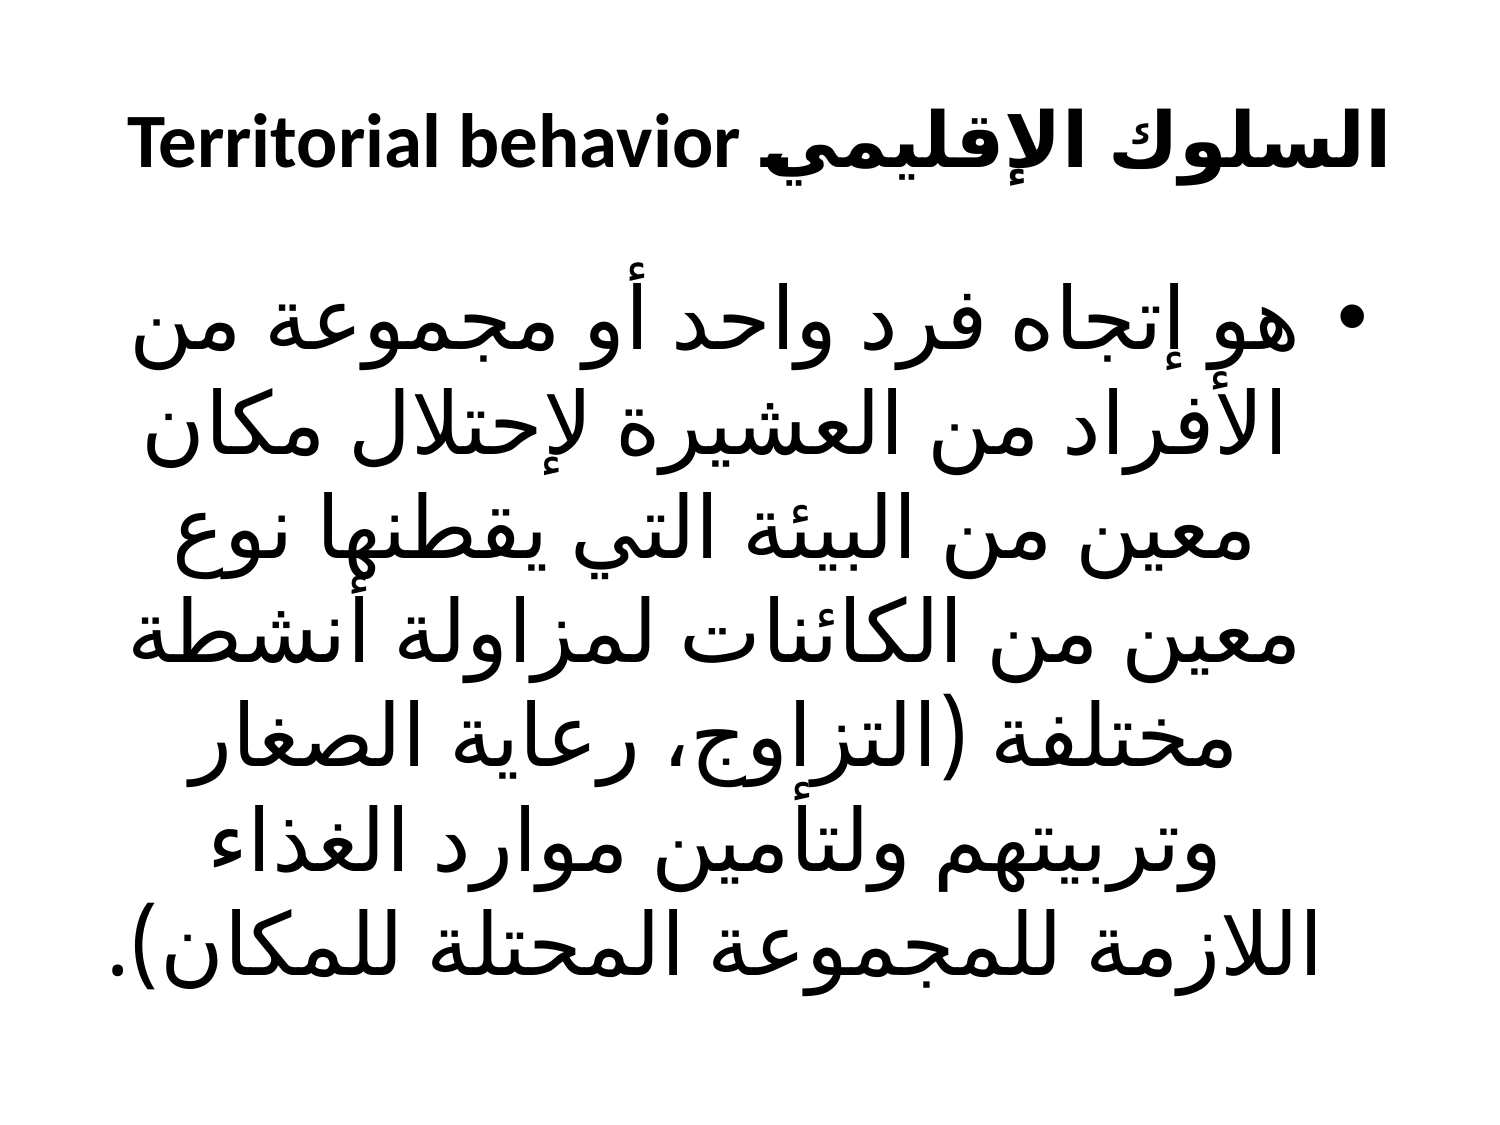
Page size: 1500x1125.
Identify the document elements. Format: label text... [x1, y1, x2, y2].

title السلوك الإقليمي Territorial behavior [64, 42, 1415, 231]
list هو إتجاه فرد واحد أو مجموعة من الأفراد من العشيرة لإحتلال مكان معين من البيئة التي يقطنها نوع معين من الكائنات لمزاولة أنشطة مختلفة (التزاوج، رعاية الصغار وتربيتهم ولتأمين موارد الغذاء اللازمة للمجموعة المحتلة للمكان). [64, 255, 1415, 1081]
